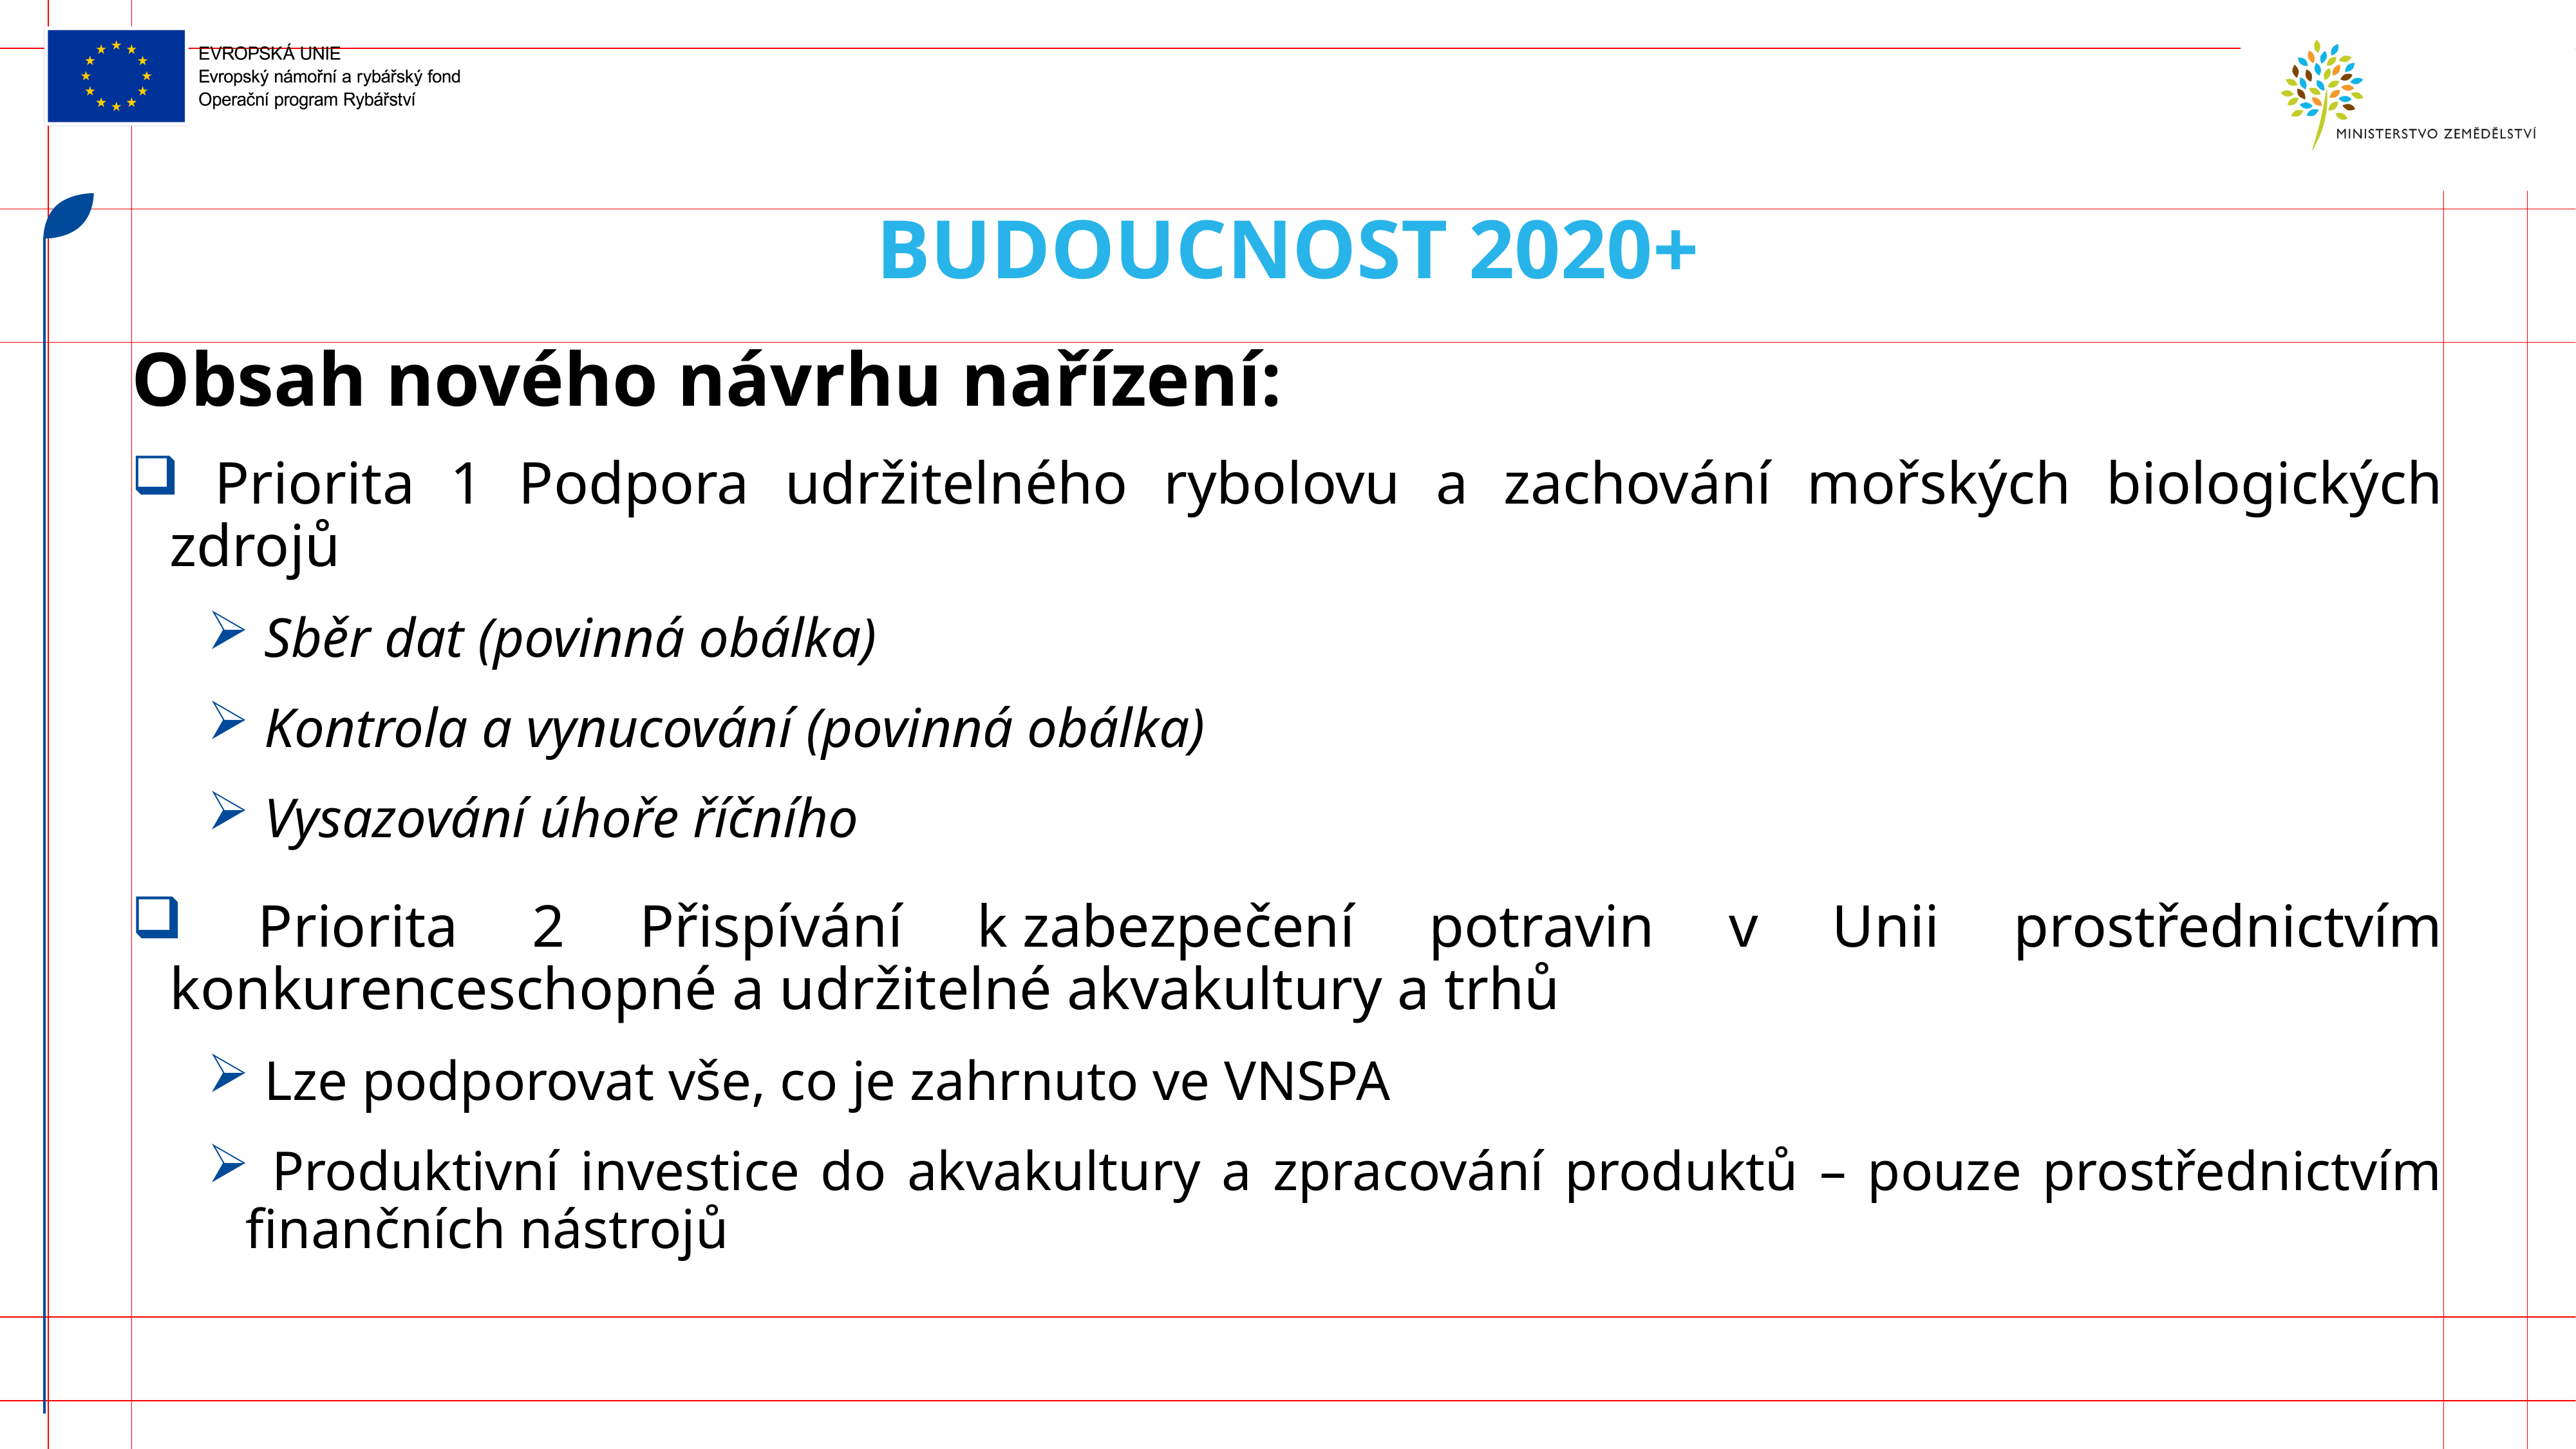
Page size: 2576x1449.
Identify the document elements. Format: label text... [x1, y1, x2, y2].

picture [2241, 0, 2576, 191]
title Budoucnost 2020+ [131, 209, 2444, 339]
list Obsah nového návrhu nařízení: Priorita 1 Podpora udržitelného rybolovu a zachování mořských biologických zdrojů Sběr dat (povinná obálka) Kontrola a vynucování (povinná obálka) Vysazování úhoře říčního Priorita 2 Přispívání k zabezpečení potravin v Unii prostřednictvím konkurenceschopné a udržitelné akvakultury a trhů Lze podporovat vše, co je zahrnuto ve VNSPA Produktivní investice do akvakultury a zpracování produktů – pouze prostřednictvím finančních nástrojů [131, 342, 2444, 1317]
picture [17, 0, 546, 153]
